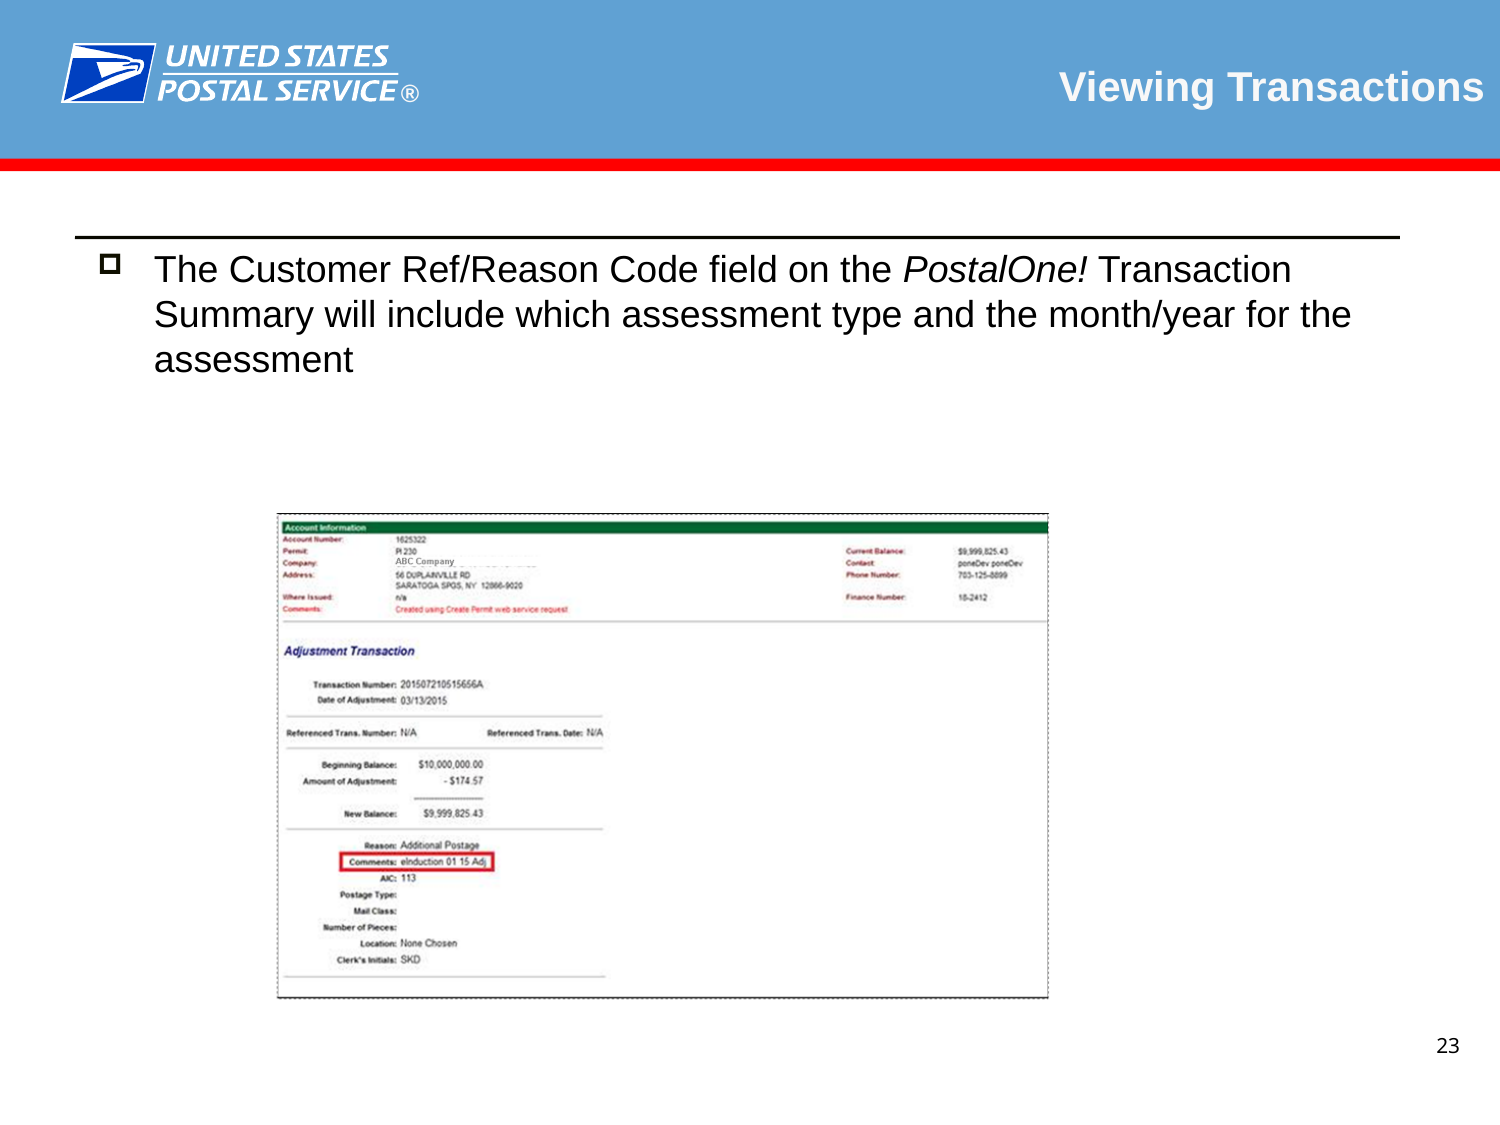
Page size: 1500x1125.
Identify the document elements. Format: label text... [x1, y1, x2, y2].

text_box The Customer Ref/Reason Code field on the PostalOne! Transaction Summary will include which assessment type and the month/year for the assessment [82, 237, 1418, 505]
slide_number 23 [1125, 1025, 1475, 1100]
title Viewing Transactions [150, 25, 1500, 146]
picture [271, 504, 1063, 1005]
